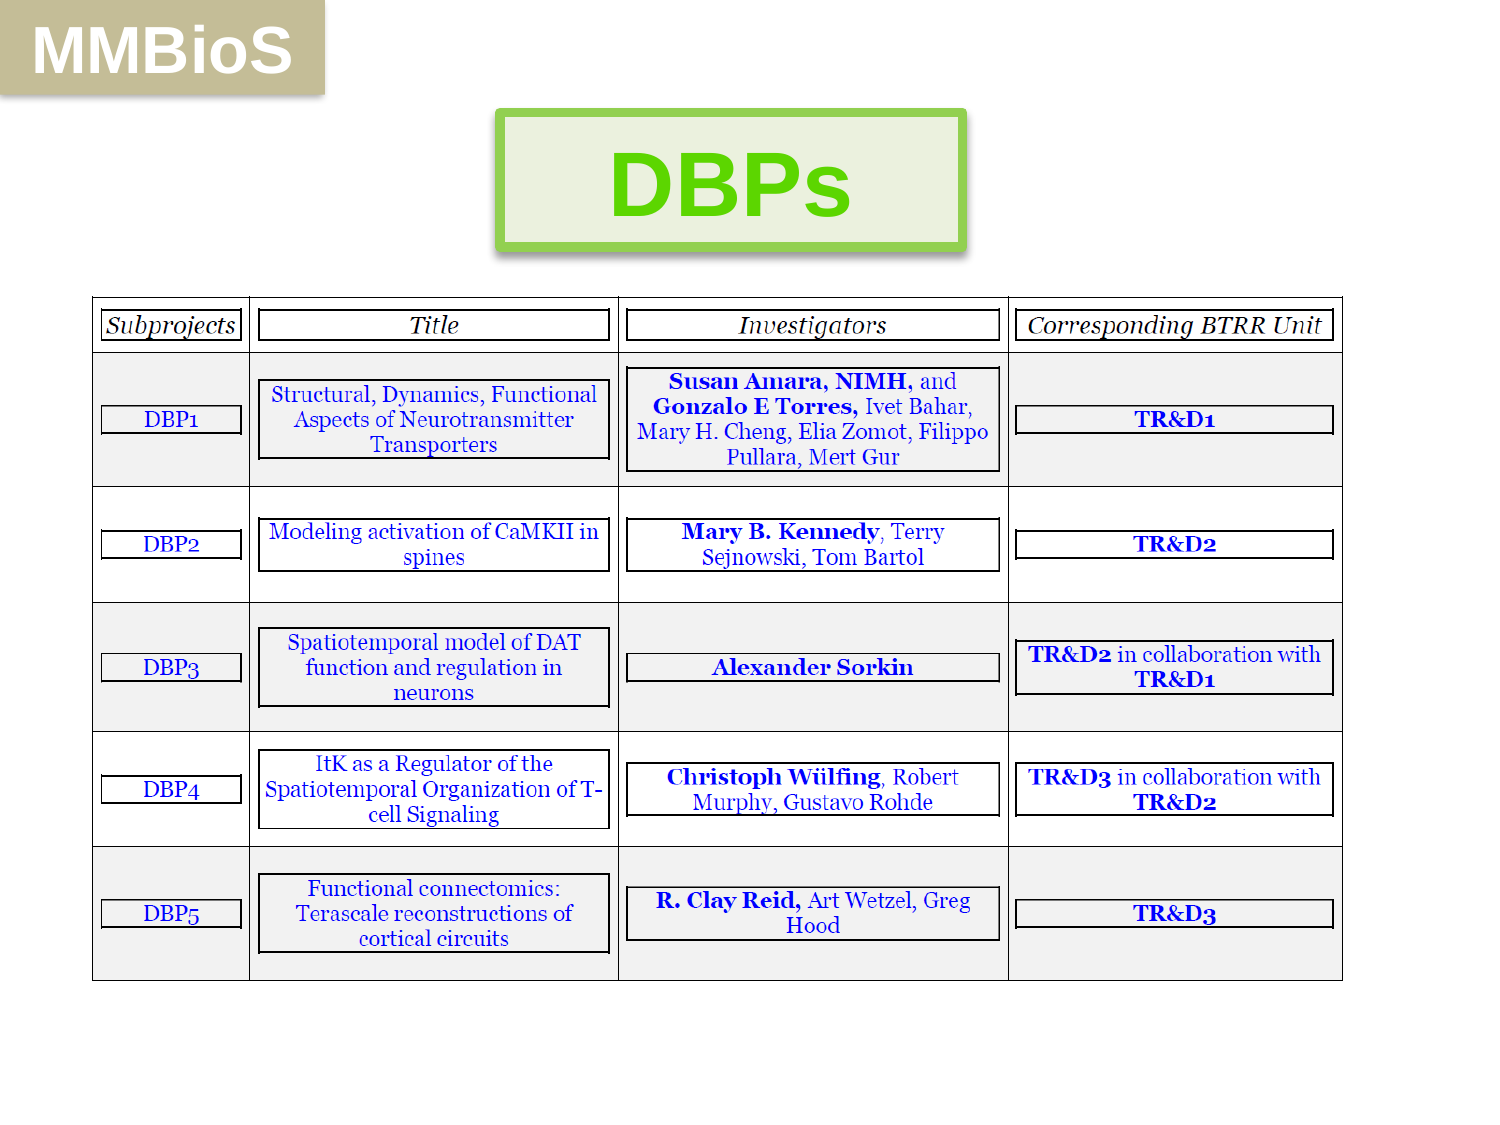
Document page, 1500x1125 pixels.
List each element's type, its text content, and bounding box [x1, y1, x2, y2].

picture [87, 289, 1360, 988]
text_box MMBioS [0, 0, 325, 95]
title DBPs [500, 112, 963, 248]
